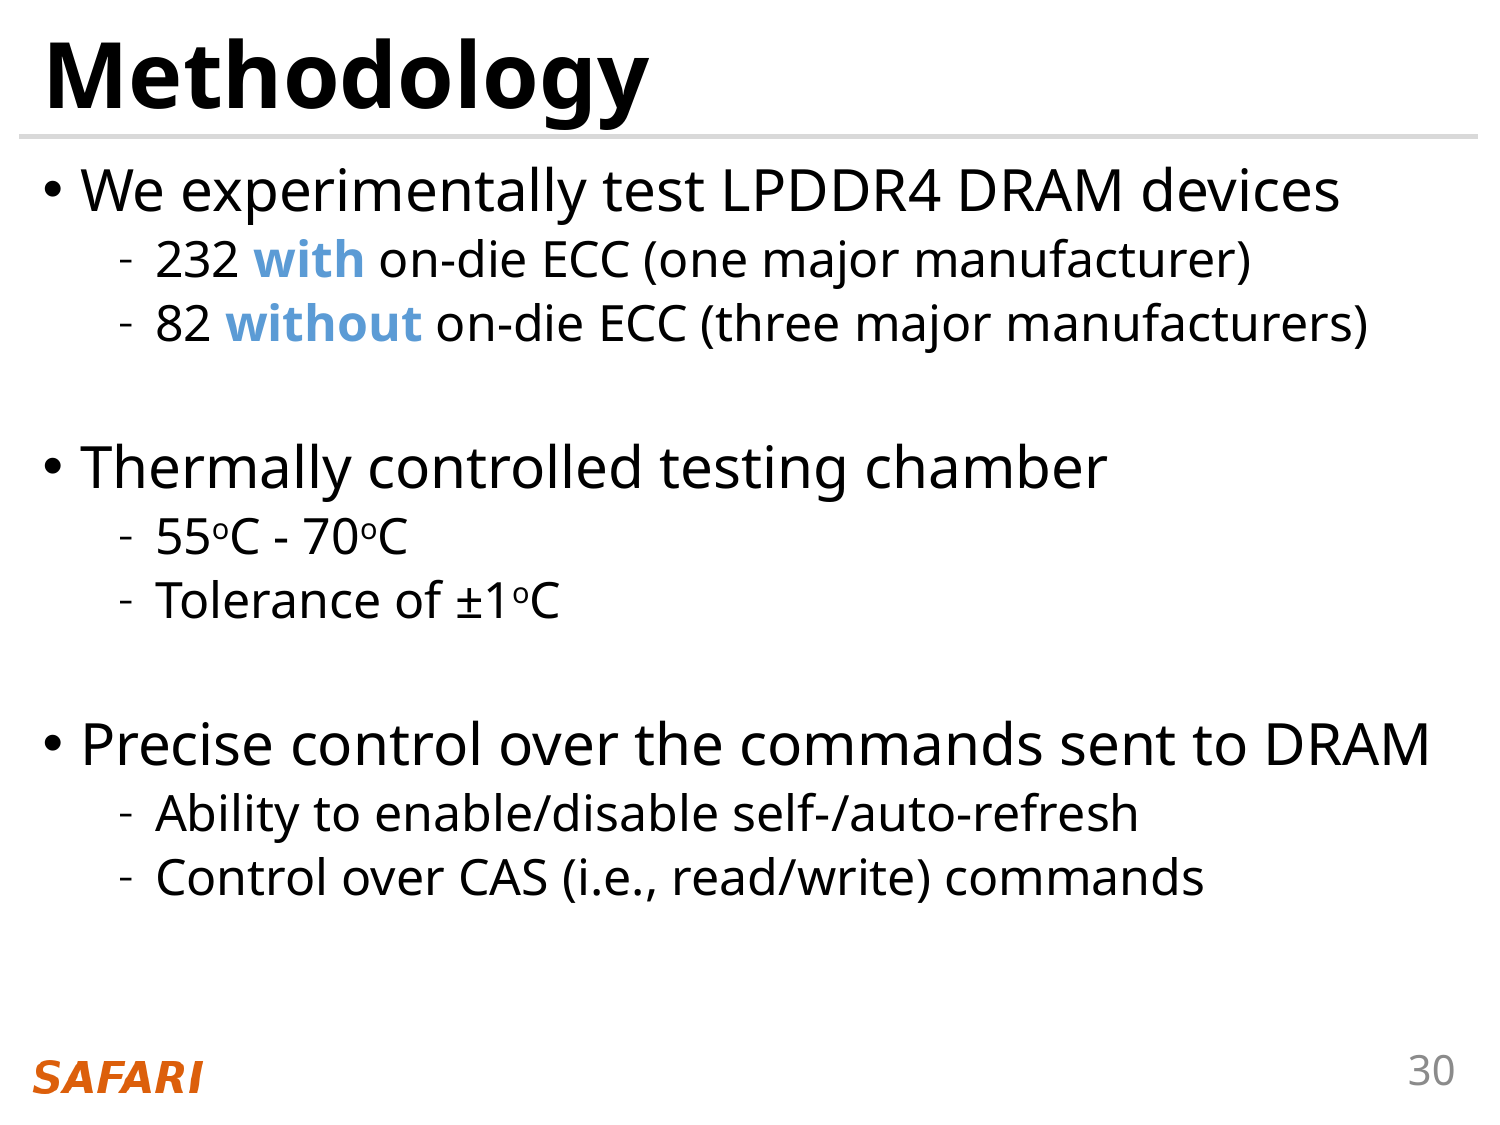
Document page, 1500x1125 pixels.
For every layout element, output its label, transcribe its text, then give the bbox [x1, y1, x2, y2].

picture [31, 1051, 209, 1104]
title Methodology [27, 21, 1487, 122]
list We experimentally test LPDDR4 DRAM devices 232 with on-die ECC (one major manufacturer) 82 without on-die ECC (three major manufacturers) Thermally controlled testing chamber 55oC - 70oC Tolerance of ±1oC Precise control over the commands sent to DRAM Ability to enable/disable self-/auto-refresh Control over CAS (i.e., read/write) commands [27, 153, 1487, 1022]
